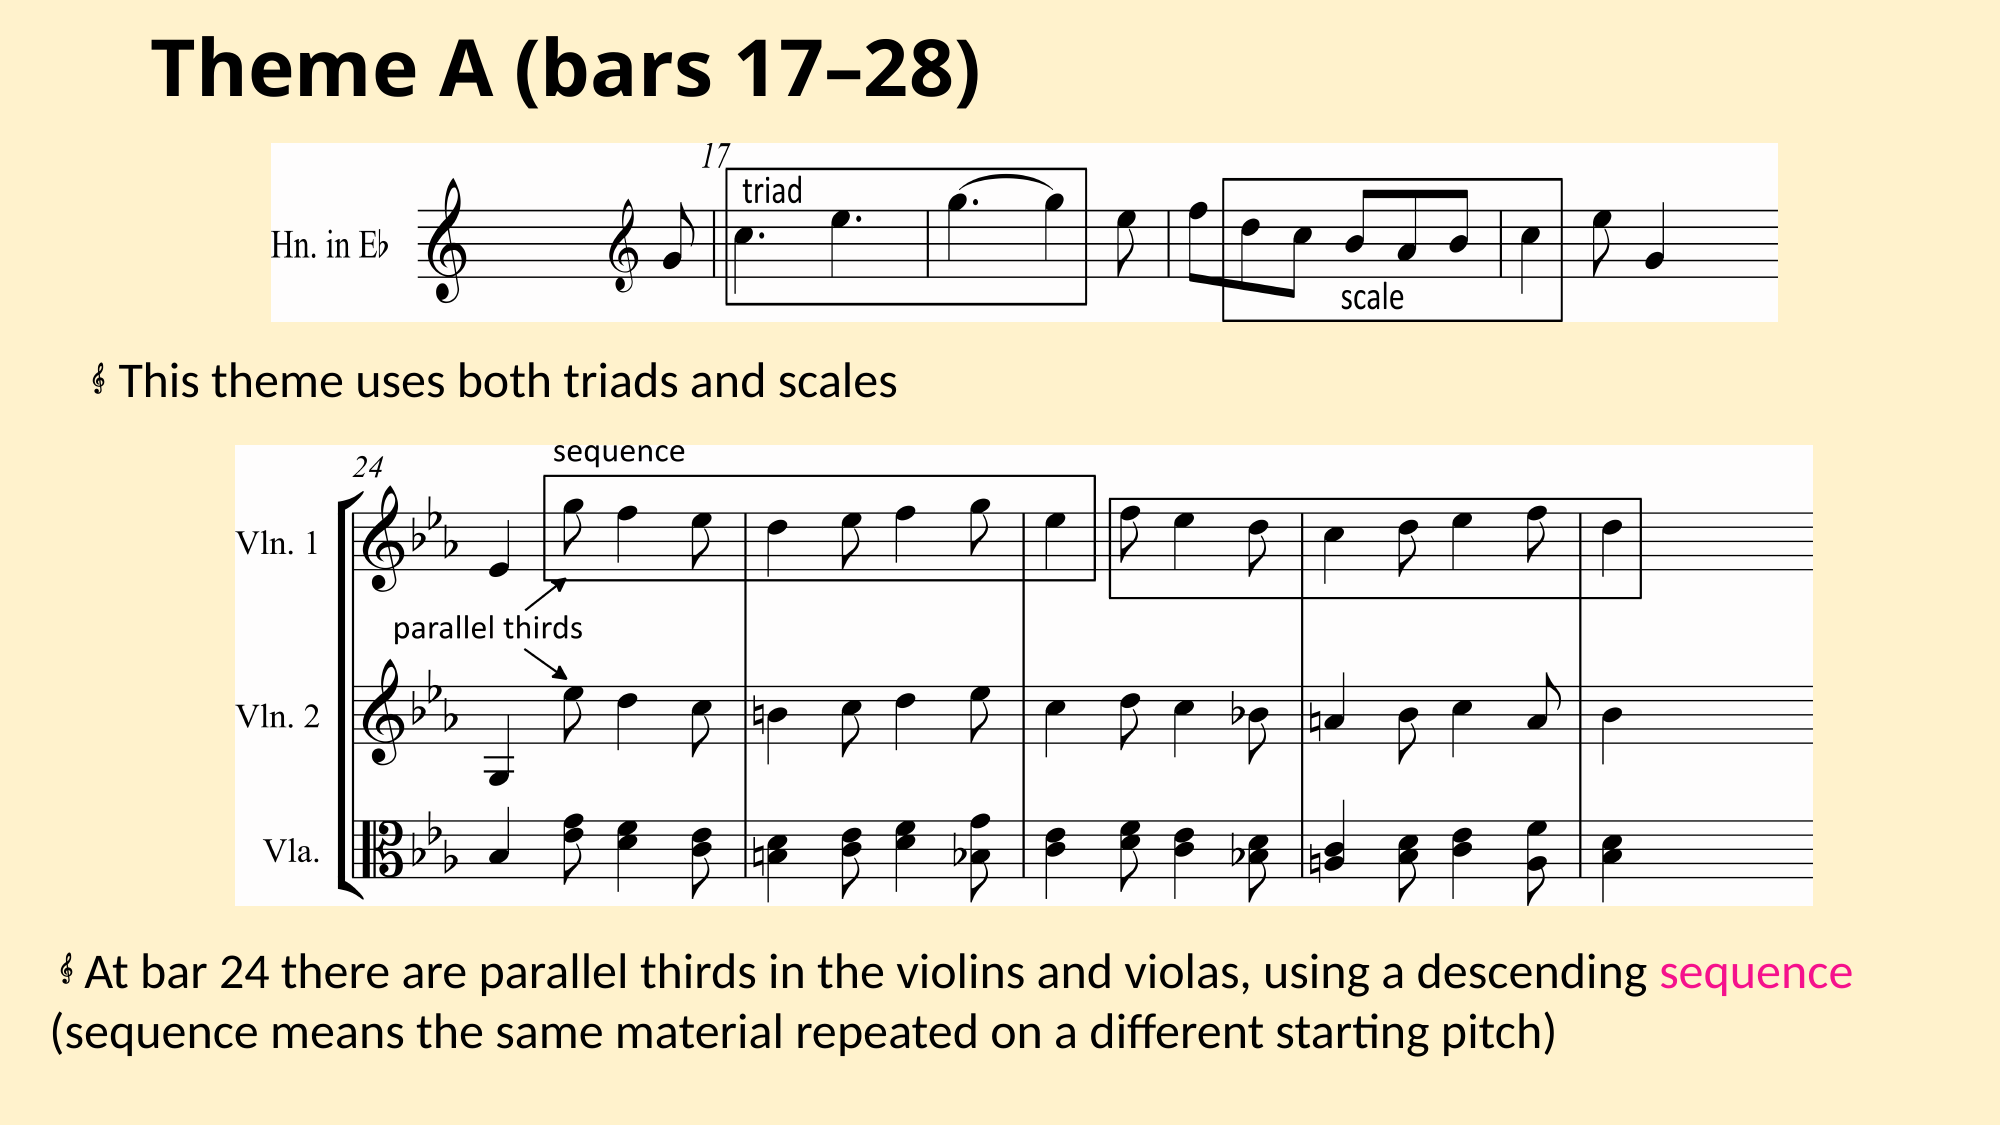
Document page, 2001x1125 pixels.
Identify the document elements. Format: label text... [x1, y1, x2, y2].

list This theme uses both triads and scales [66, 347, 2000, 420]
picture [235, 445, 1813, 906]
picture [81, 361, 117, 397]
picture [271, 143, 1778, 322]
text_box Theme A (bars 17–28) [135, 20, 1914, 122]
picture [49, 951, 85, 987]
text_box At bar 24 there are parallel thirds in the violins and violas, using a descending sequence (sequence means the same material repeated on a different starting pitch) [34, 931, 1913, 1066]
